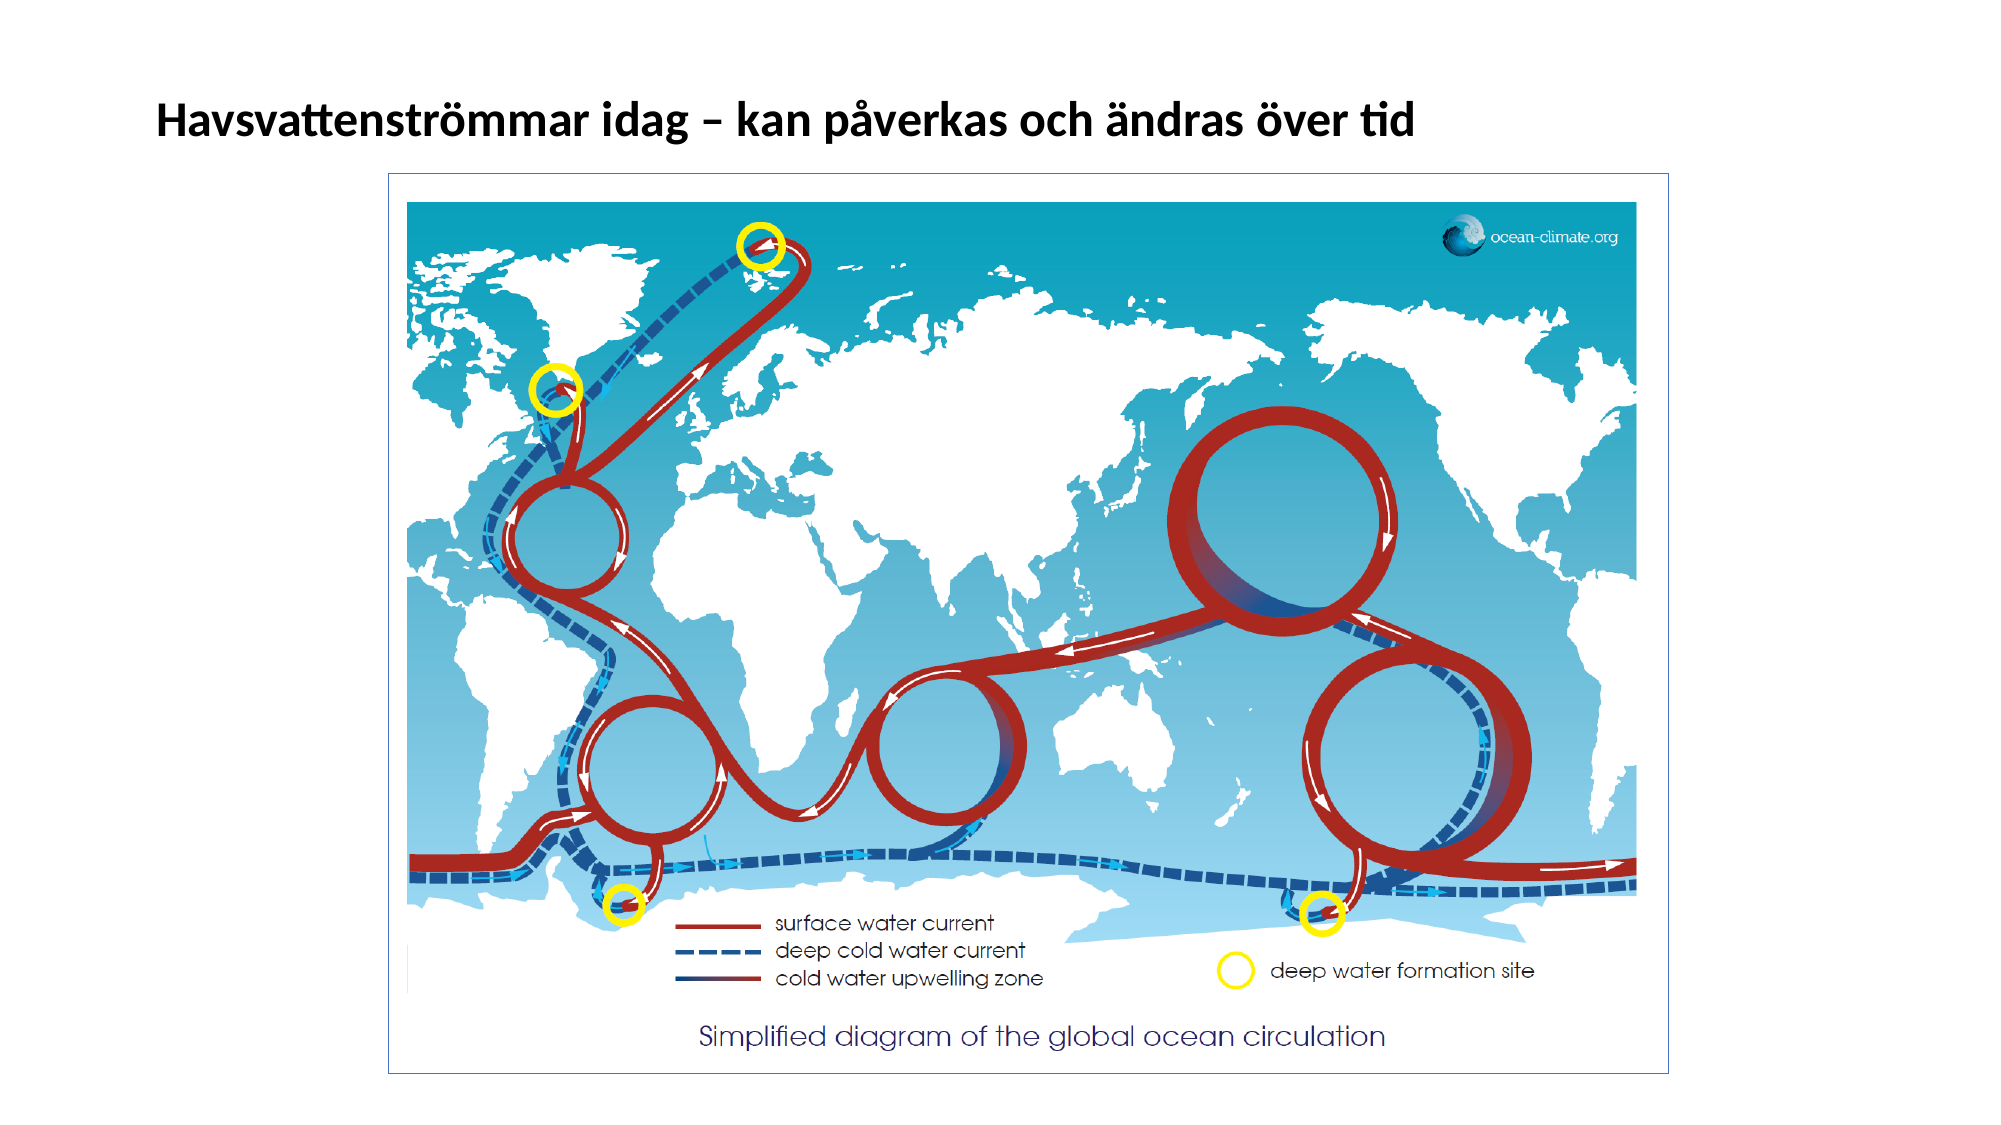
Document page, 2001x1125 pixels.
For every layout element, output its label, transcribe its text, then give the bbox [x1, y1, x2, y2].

picture [388, 173, 1669, 1074]
text_box Havsvattenströmmar idag – kan påverkas och ändras över tid [141, 78, 1433, 154]
